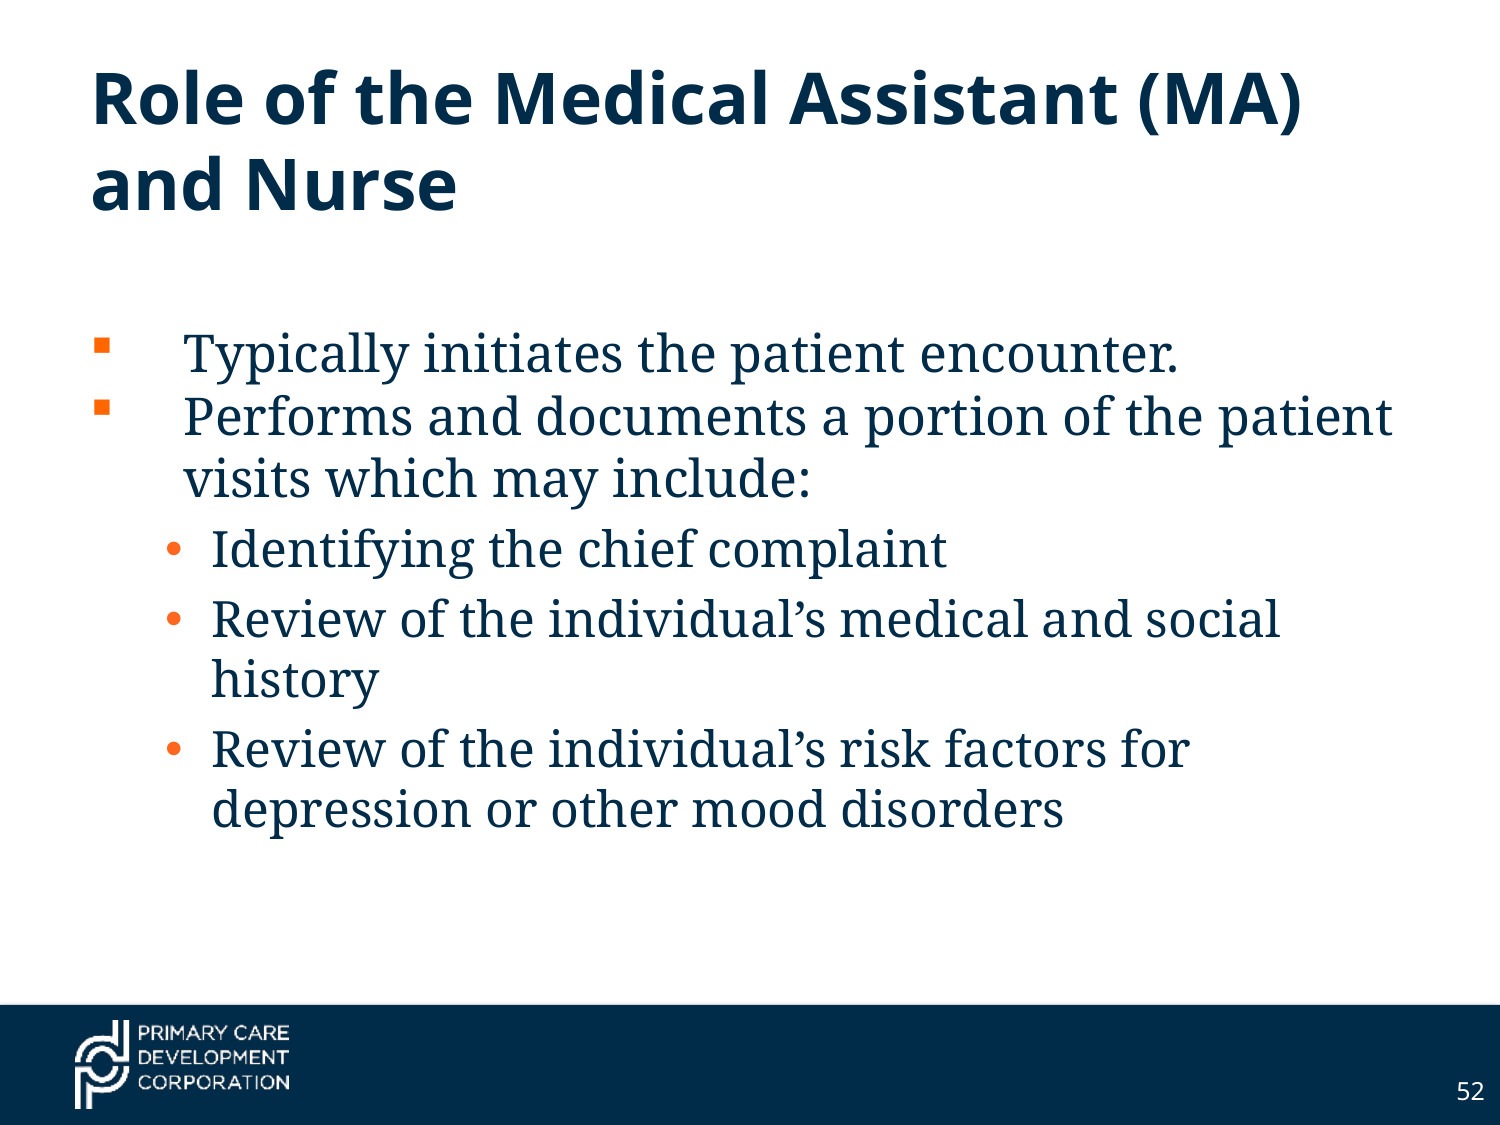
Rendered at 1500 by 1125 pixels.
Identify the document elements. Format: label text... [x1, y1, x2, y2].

slide_number 52 [1433, 1062, 1500, 1123]
picture [75, 1020, 289, 1109]
list Typically initiates the patient encounter. Performs and documents a portion of the patient visits which may include: Identifying the chief complaint Review of the individual’s medical and social history Review of the individual’s risk factors for depression or other mood disorders [75, 313, 1425, 931]
title Role of the Medical Assistant (MA) and Nurse [75, 45, 1425, 233]
